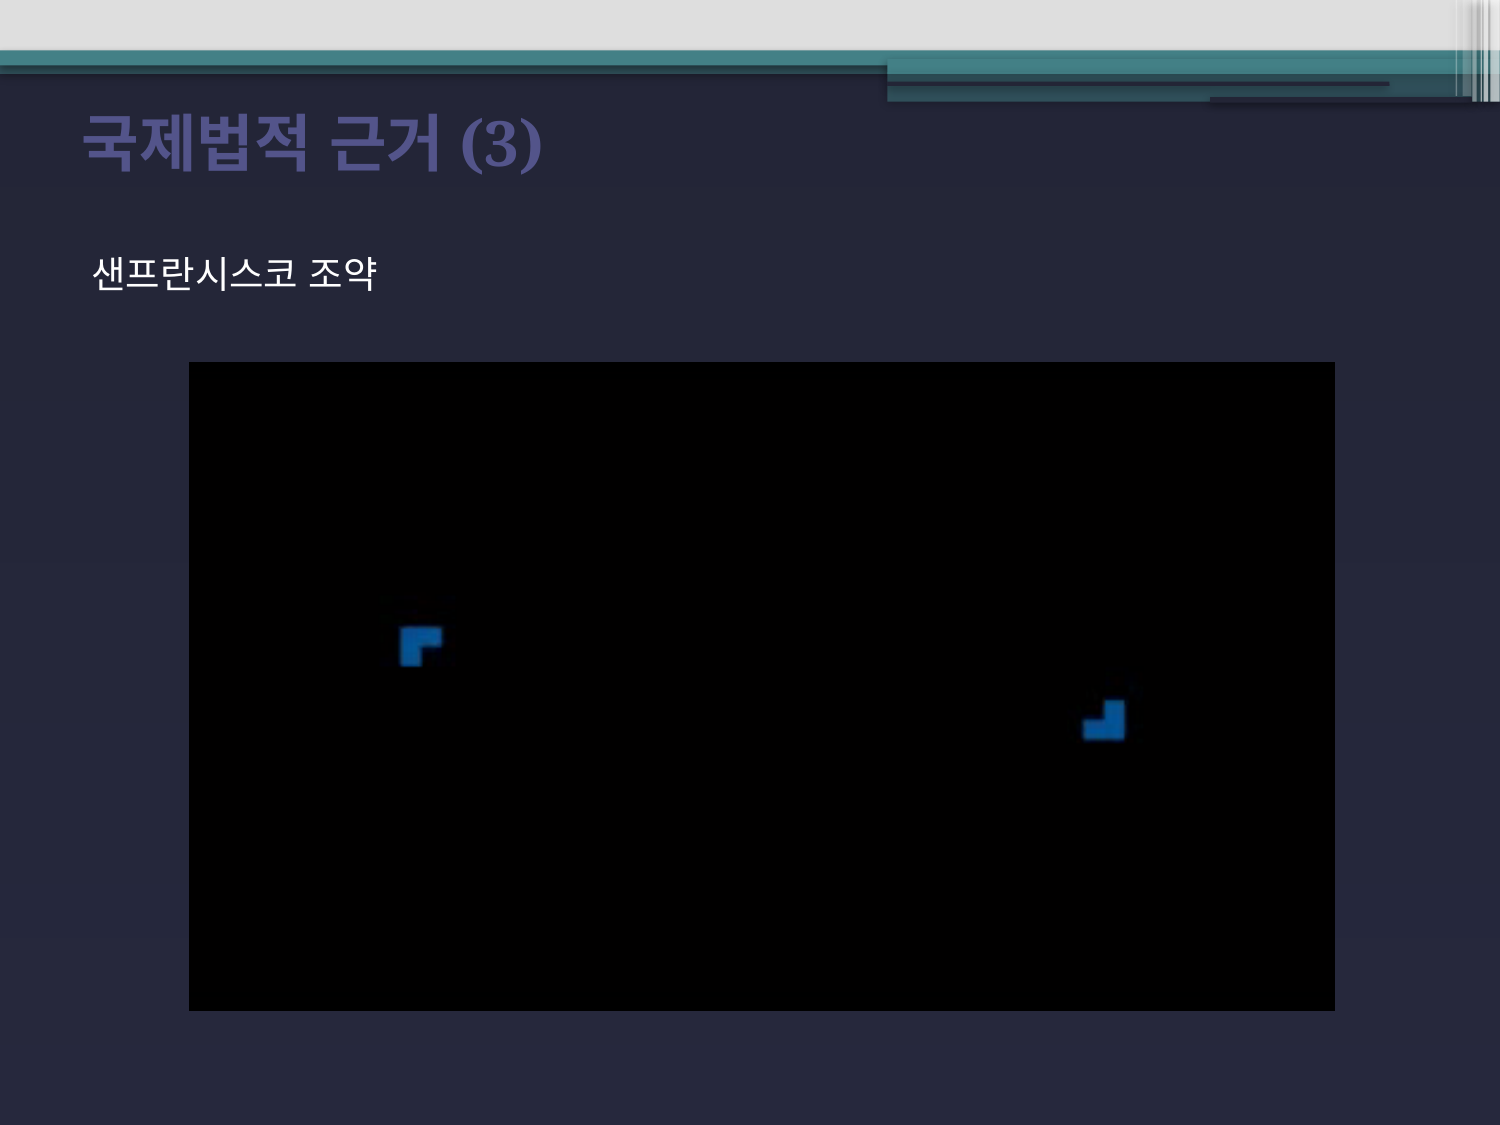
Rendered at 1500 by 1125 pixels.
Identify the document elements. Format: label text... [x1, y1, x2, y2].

text_box 샌프란시스코 조약 [76, 243, 1447, 304]
text_box 국제법적 근거(3) [66, 96, 576, 187]
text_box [188, 361, 1336, 1012]
